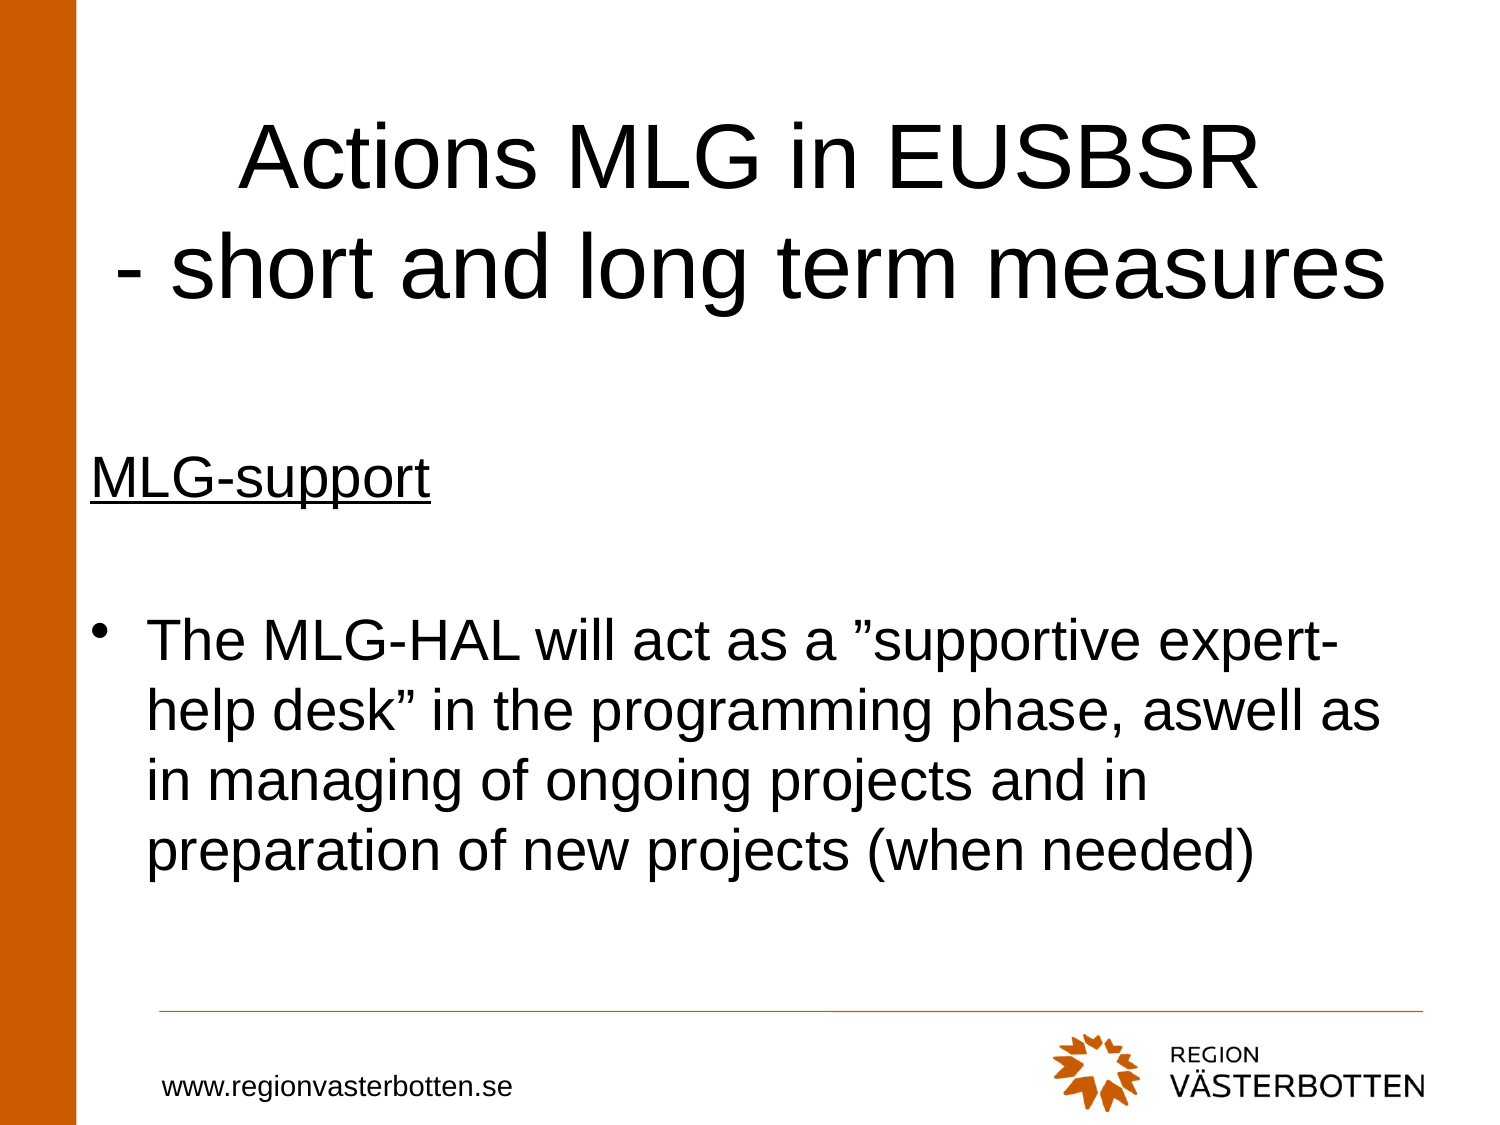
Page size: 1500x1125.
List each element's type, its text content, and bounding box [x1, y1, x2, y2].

title Actions MLG in EUSBSR - short and long term measures [76, 113, 1427, 302]
picture [1053, 1034, 1424, 1112]
list MLG-support The MLG-HAL will act as a ”supportive expert-help desk” in the programming phase, aswell as in managing of ongoing projects and in preparation of new projects (when needed) [74, 349, 1426, 1006]
